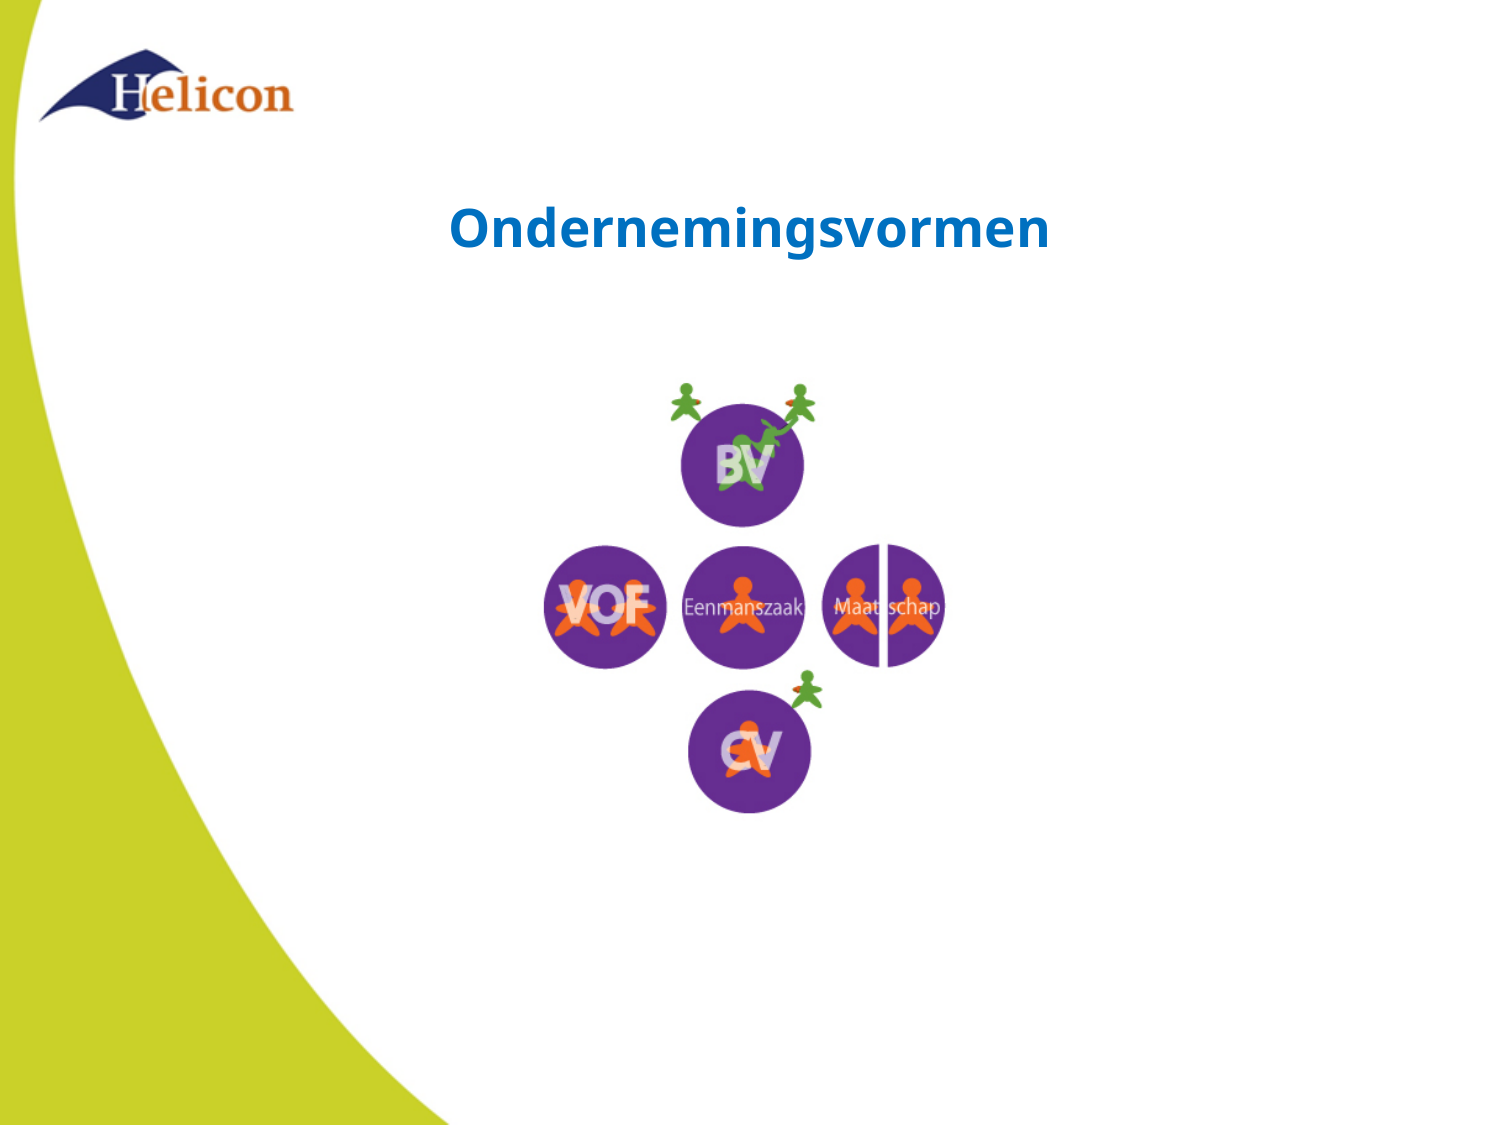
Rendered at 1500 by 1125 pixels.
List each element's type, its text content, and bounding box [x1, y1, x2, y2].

title Ondernemingsvormen [187, 187, 1313, 310]
picture [0, 0, 1500, 1125]
